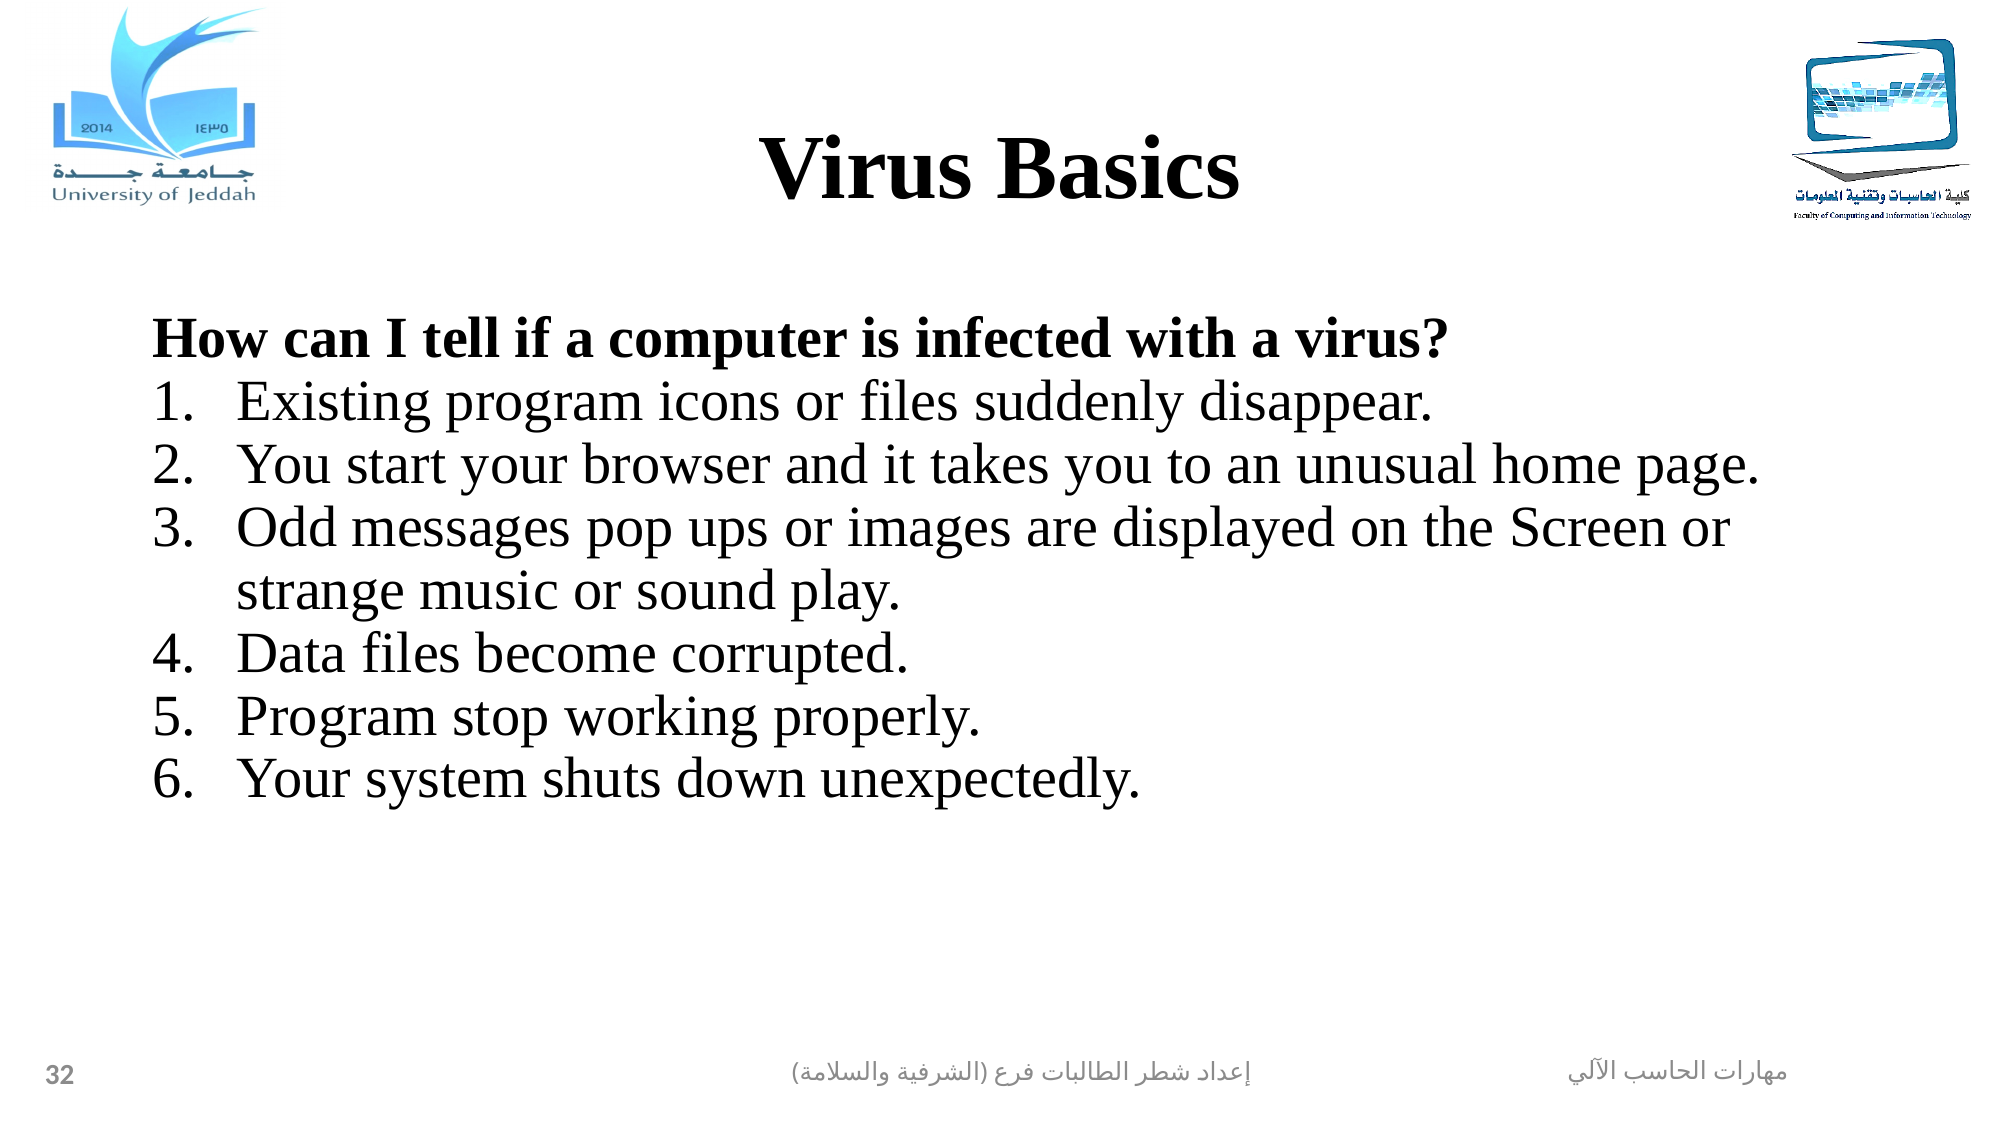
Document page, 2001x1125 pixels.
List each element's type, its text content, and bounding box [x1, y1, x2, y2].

list How can I tell if a computer is infected with a virus? Existing program icons or files suddenly disappear. You start your browser and it takes you to an unusual home page. Odd messages pop ups or images are displayed on the Screen or strange music or sound play. Data files become corrupted. Program stop working properly. Your system shuts down unexpectedly. [137, 299, 1863, 1014]
slide_number 32 [29, 1042, 480, 1103]
footer إعداد شطر الطالبات فرع (الشرفية والسلامة) [684, 1042, 1360, 1103]
picture [25, 2, 286, 212]
picture [1777, 33, 1977, 232]
title Virus Basics [137, 59, 1863, 278]
